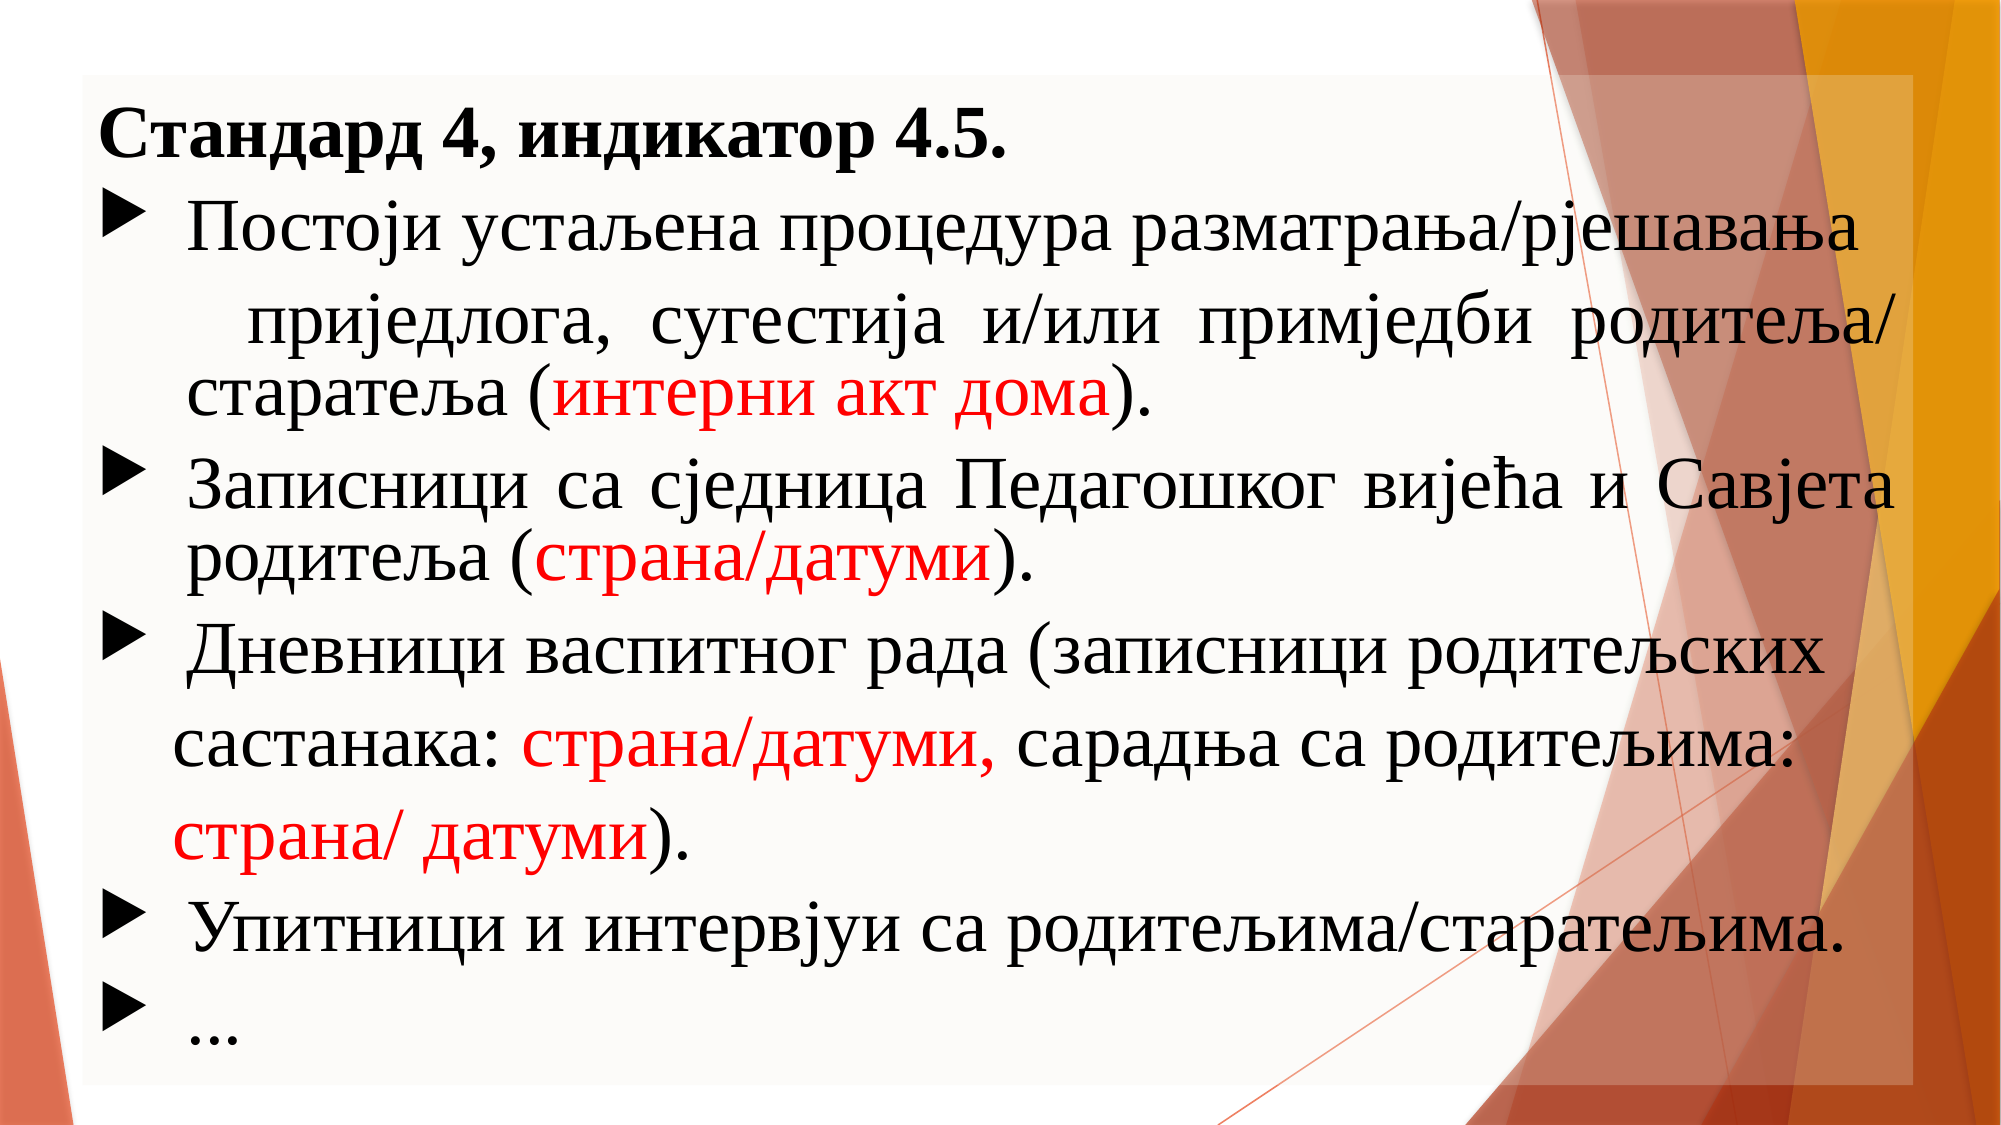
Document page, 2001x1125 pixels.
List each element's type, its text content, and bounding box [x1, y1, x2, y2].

list Стандард 4, индикатор 4.5. Постоји устаљена процедура разматрања/рјешавања приједлога, сугестија и/или примједби родитеља/ старатеља (интерни акт дома). Записници са сједница Педагошког вијећа и Савјета родитеља (страна/датуми). Дневници васпитног рада (записници родитељских састанака: страна/датуми, сарадња са родитељима: страна/ датуми). Упитници и интервјуи са родитељима/старатељима. ... [82, 75, 1914, 1086]
